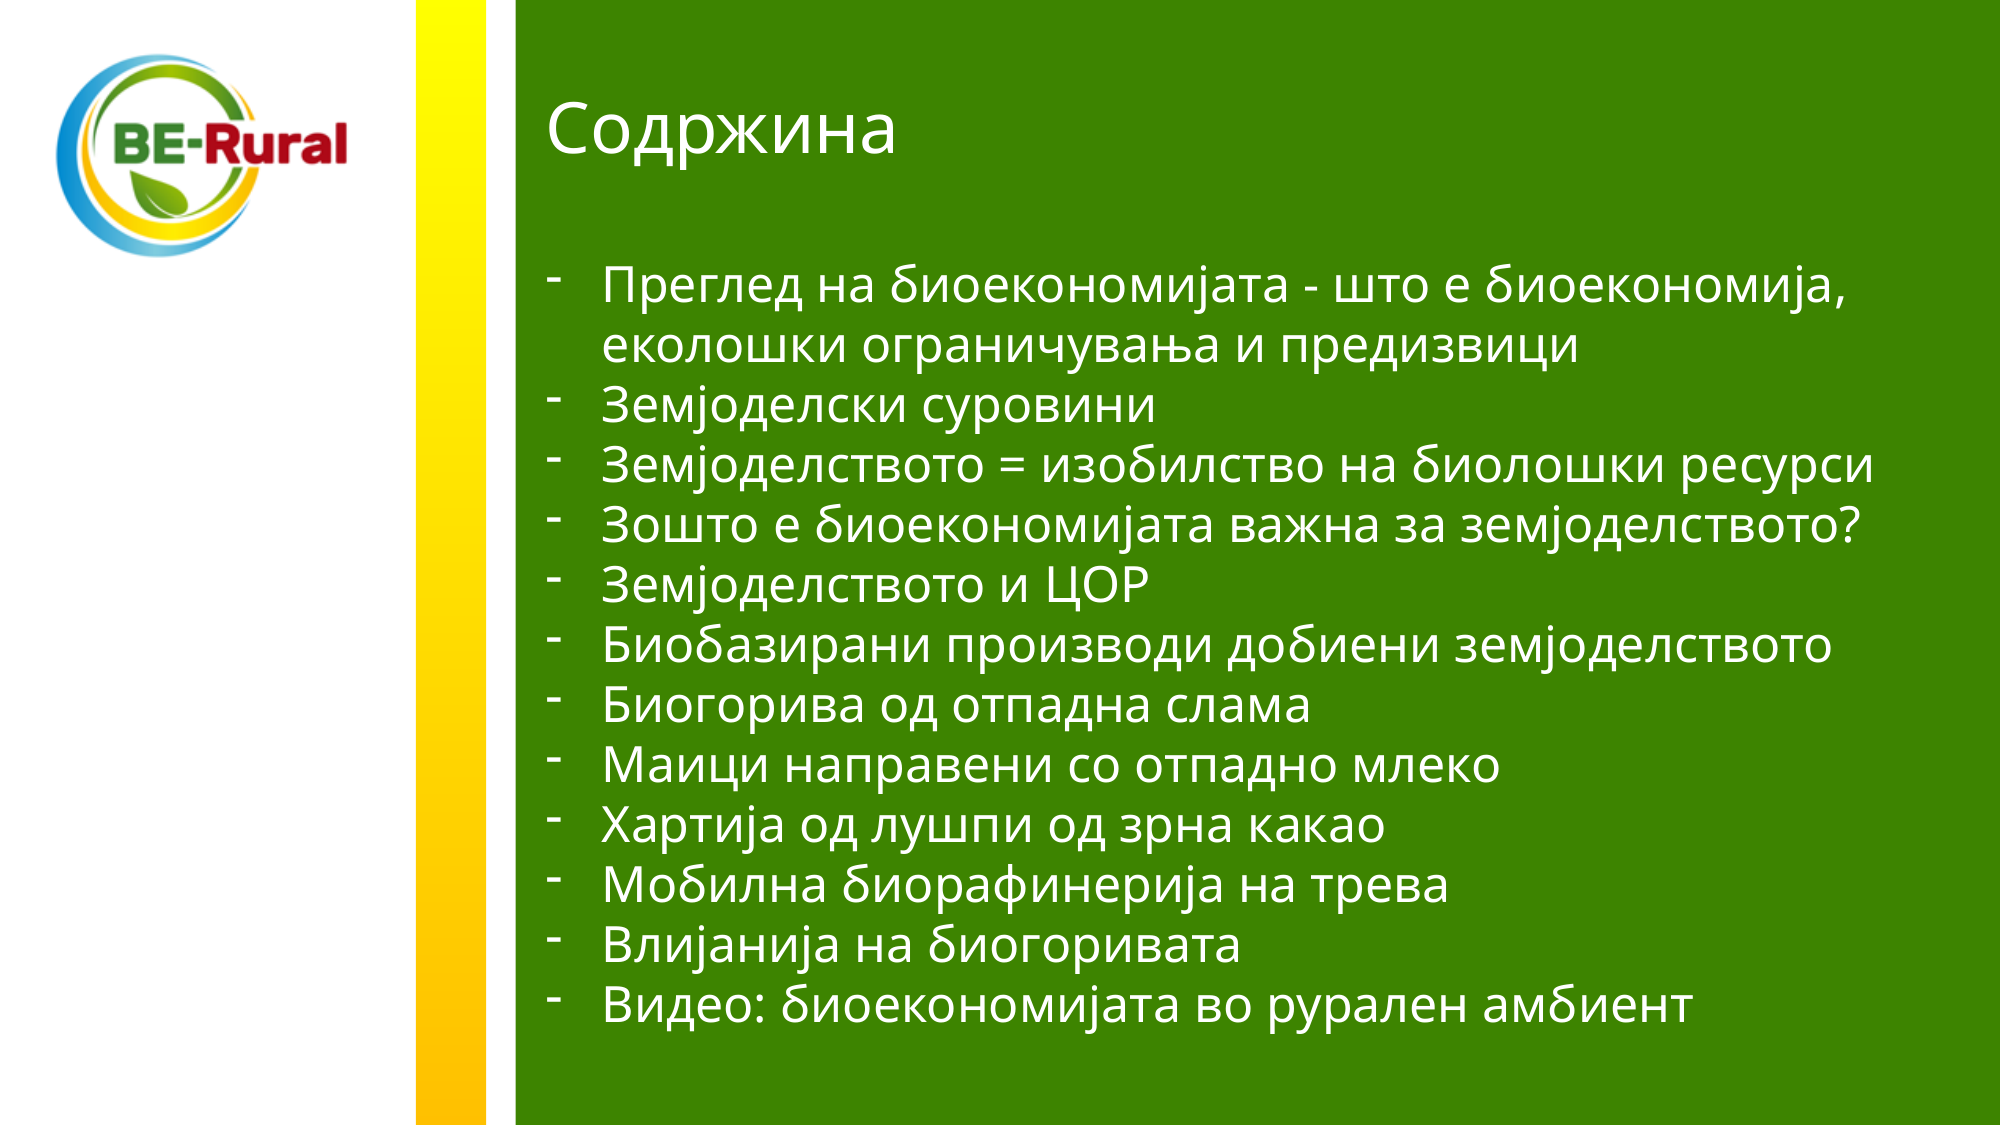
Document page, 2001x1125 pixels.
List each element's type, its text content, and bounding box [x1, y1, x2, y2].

picture [31, 29, 372, 283]
text_box [415, 0, 487, 1125]
text_box [515, 0, 2000, 1125]
text_box Содржина Преглед на биоекономијата - што е биоекономија, еколошки ограничувања и предизвици Земјоделски суровини Земјоделството = изобилство на биолошки ресурси Зошто е биоекономијата важна за земјоделството? Земјоделството и ЦОР Биобазирани производи добиени земјоделството Биогорива од отпадна слама Маици направени со отпадно млеко Хартија од лушпи од зрна какао Мобилна биорафинерија на трева Влијанија на биогоривата Видео: биоекономијата во рурален амбиент [530, 75, 2000, 1040]
